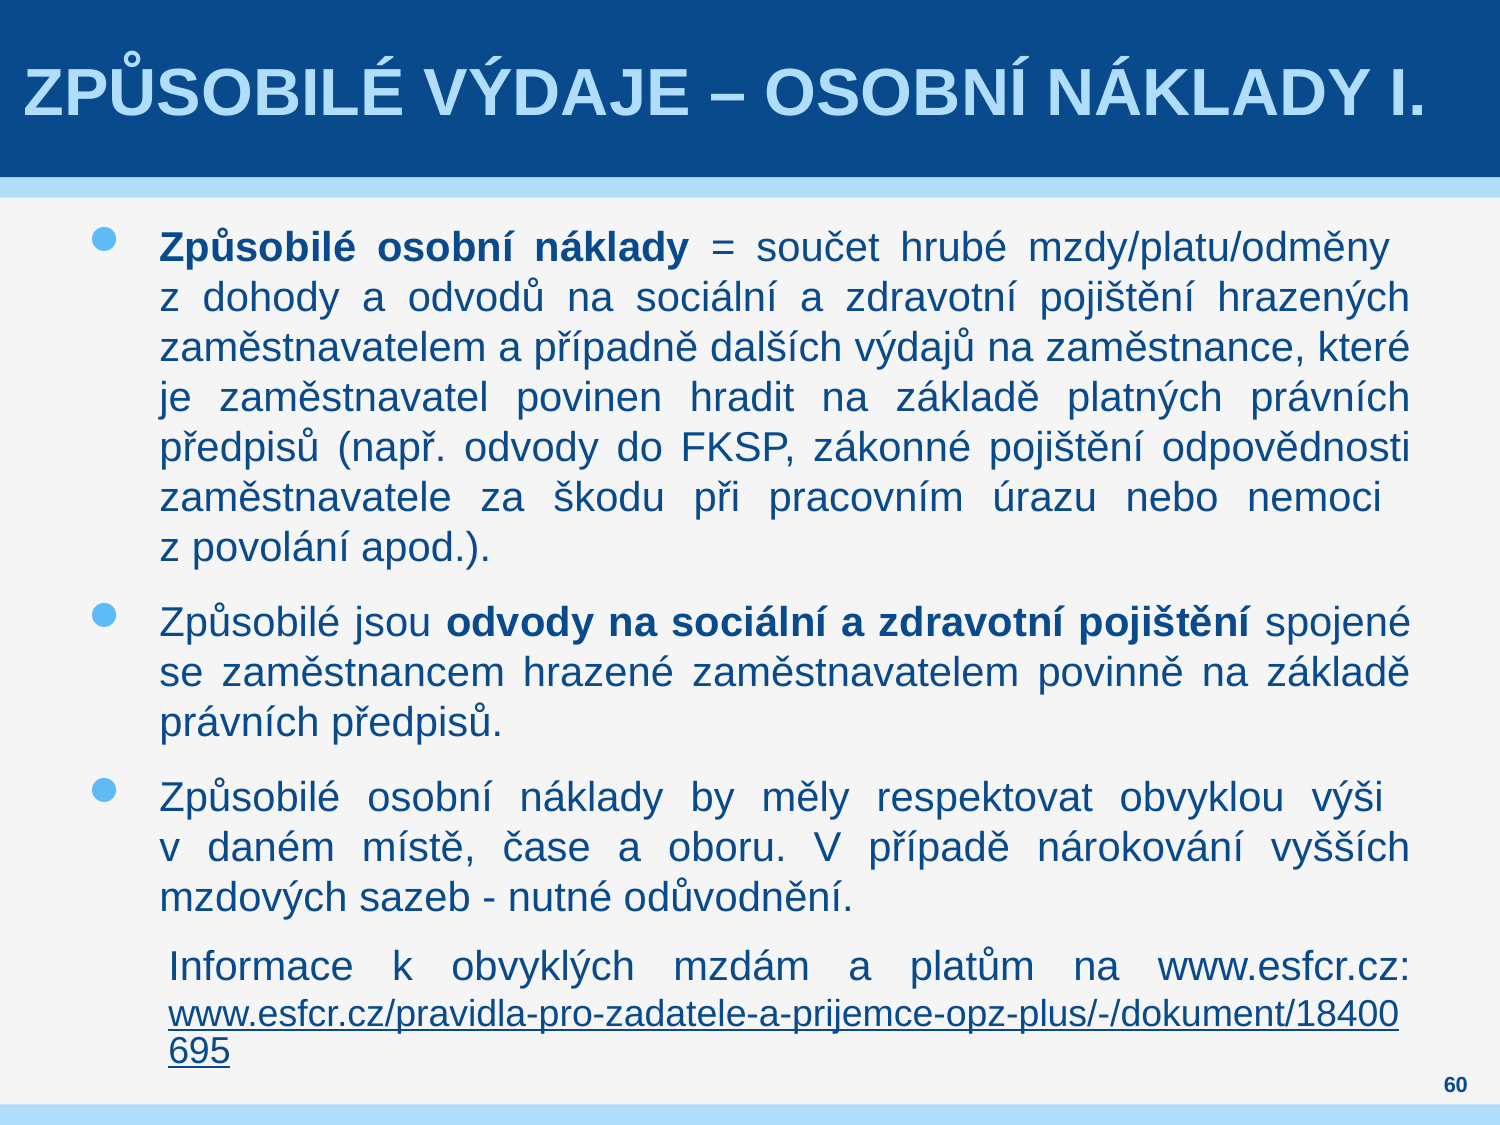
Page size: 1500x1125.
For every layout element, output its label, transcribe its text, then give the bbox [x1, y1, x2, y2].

title Způsobilé výdaje – osobní náklady I. [17, 0, 1441, 178]
slide_number 60 [1417, 1068, 1495, 1099]
list Způsobilé osobní náklady = součet hrubé mzdy/platu/odměny z dohody a odvodů na sociální a zdravotní pojištění hrazených zaměstnavatelem a případně dalších výdajů na zaměstnance, které je zaměstnavatel povinen hradit na základě platných právních předpisů (např. odvody do FKSP, zákonné pojištění odpovědnosti zaměstnavatele za škodu při pracovním úrazu nebo nemoci z povolání apod.). Způsobilé jsou odvody na sociální a zdravotní pojištění spojené se zaměstnancem hrazené zaměstnavatelem povinně na základě právních předpisů. Způsobilé osobní náklady by měly respektovat obvyklou výši v daném místě, čase a oboru. V případě nárokování vyšších mzdových sazeb - nutné odůvodnění. Informace k obvyklých mzdám a platům na www.esfcr.cz: www.esfcr.cz/pravidla-pro-zadatele-a-prijemce-opz-plus/-/dokument/18400695 [88, 219, 1412, 1099]
